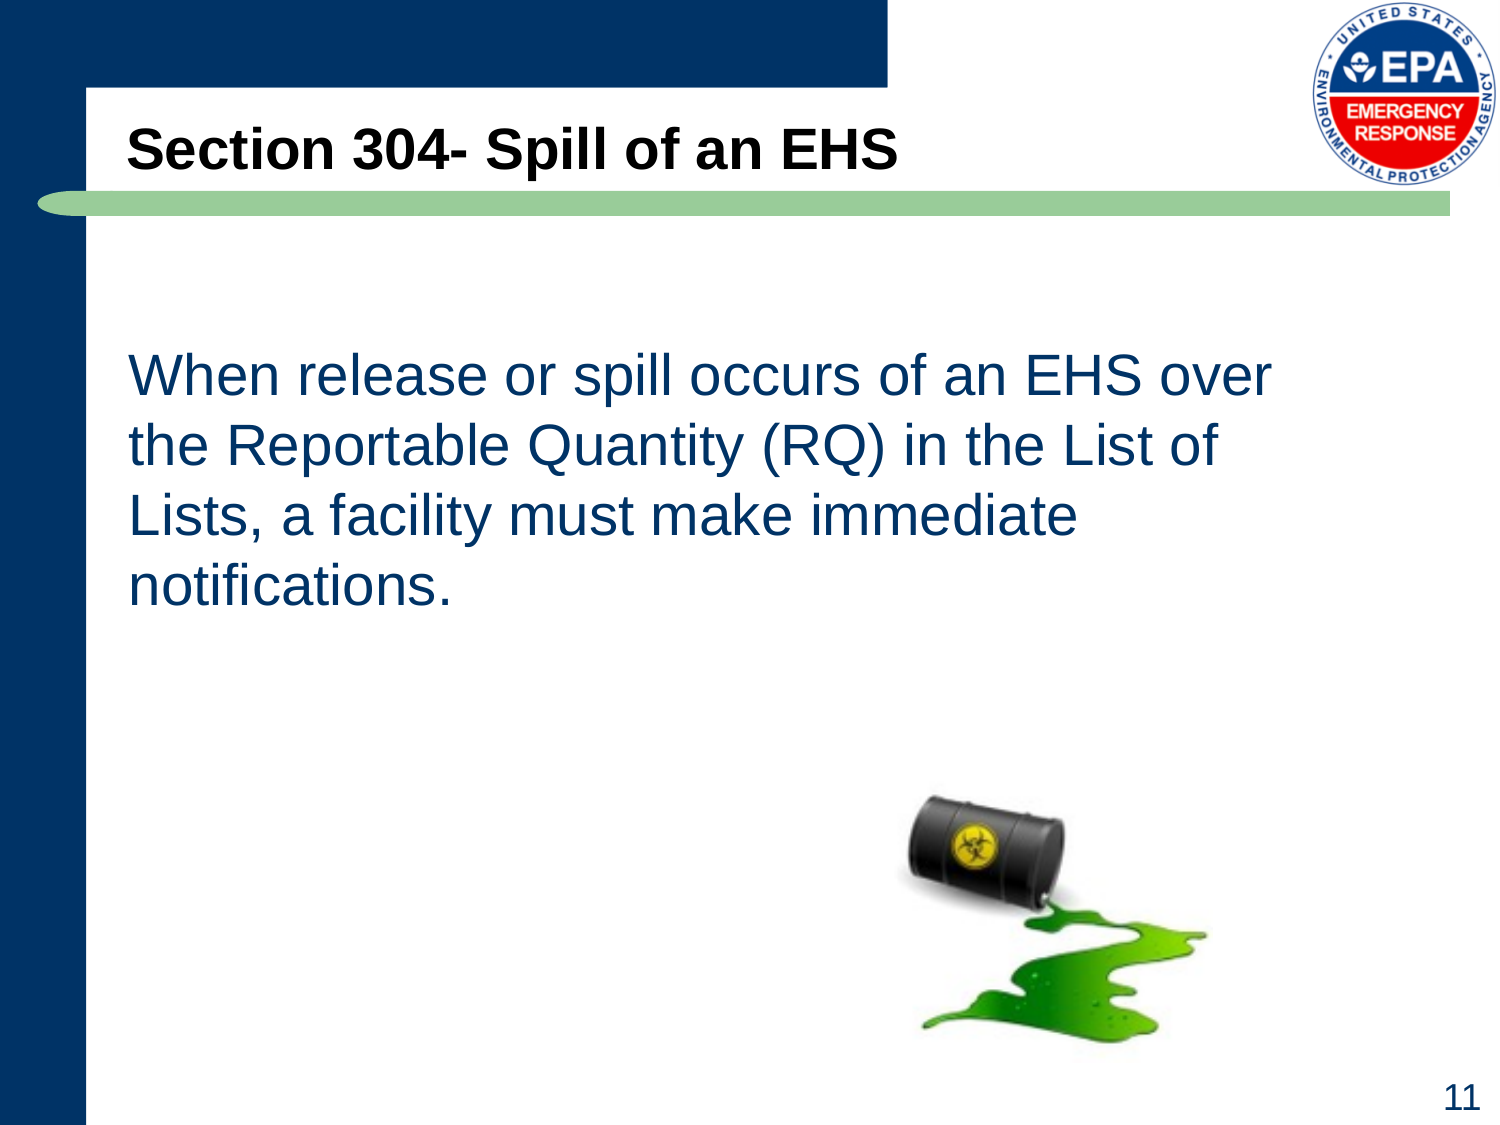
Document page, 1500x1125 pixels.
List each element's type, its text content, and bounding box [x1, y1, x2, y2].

title Section 304- Spill of an EHS [111, 64, 1162, 190]
slide_number 11 [1424, 1052, 1500, 1125]
picture [894, 776, 1213, 1063]
picture [1310, 0, 1500, 187]
list When release or spill occurs of an EHS over the Reportable Quantity (RQ) in the List of Lists, a facility must make immediate notifications. [113, 222, 1363, 941]
